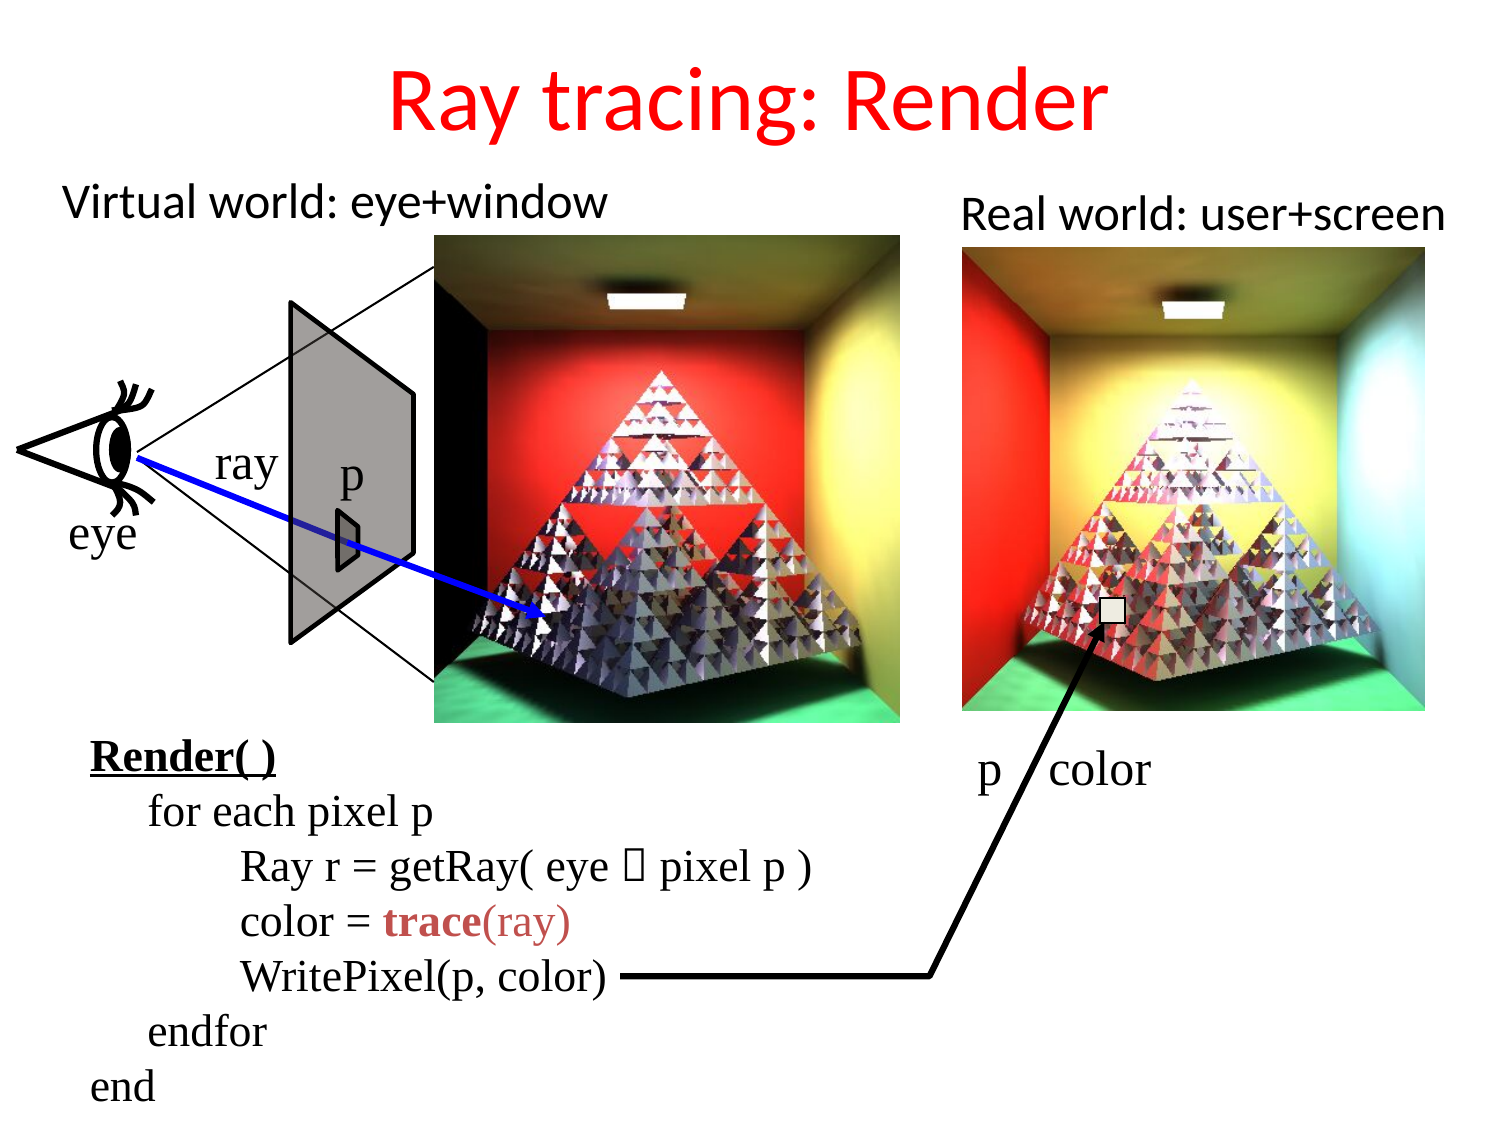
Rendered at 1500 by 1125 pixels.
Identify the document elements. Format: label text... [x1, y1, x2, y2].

text_box Virtual world: eye+window [47, 160, 624, 236]
text_box [290, 302, 386, 643]
picture [962, 247, 1426, 711]
title Ray tracing: Render [112, 0, 1388, 188]
picture [391, 234, 901, 723]
text_box [37, 235, 388, 725]
text_box ray [200, 422, 294, 498]
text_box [16, 380, 154, 516]
text_box [620, 718, 1058, 977]
text_box eye [53, 523, 153, 567]
text_box Render( ) for each pixel p Ray r = getRay( eye  pixel p ) color = trace(ray) WritePixel(p, color) endfor end [75, 718, 1450, 1118]
text_box p [962, 728, 1018, 804]
text_box color [1033, 728, 1167, 804]
text_box [337, 510, 358, 571]
text_box p [324, 432, 380, 508]
text_box Real world: user+screen [945, 172, 1462, 248]
